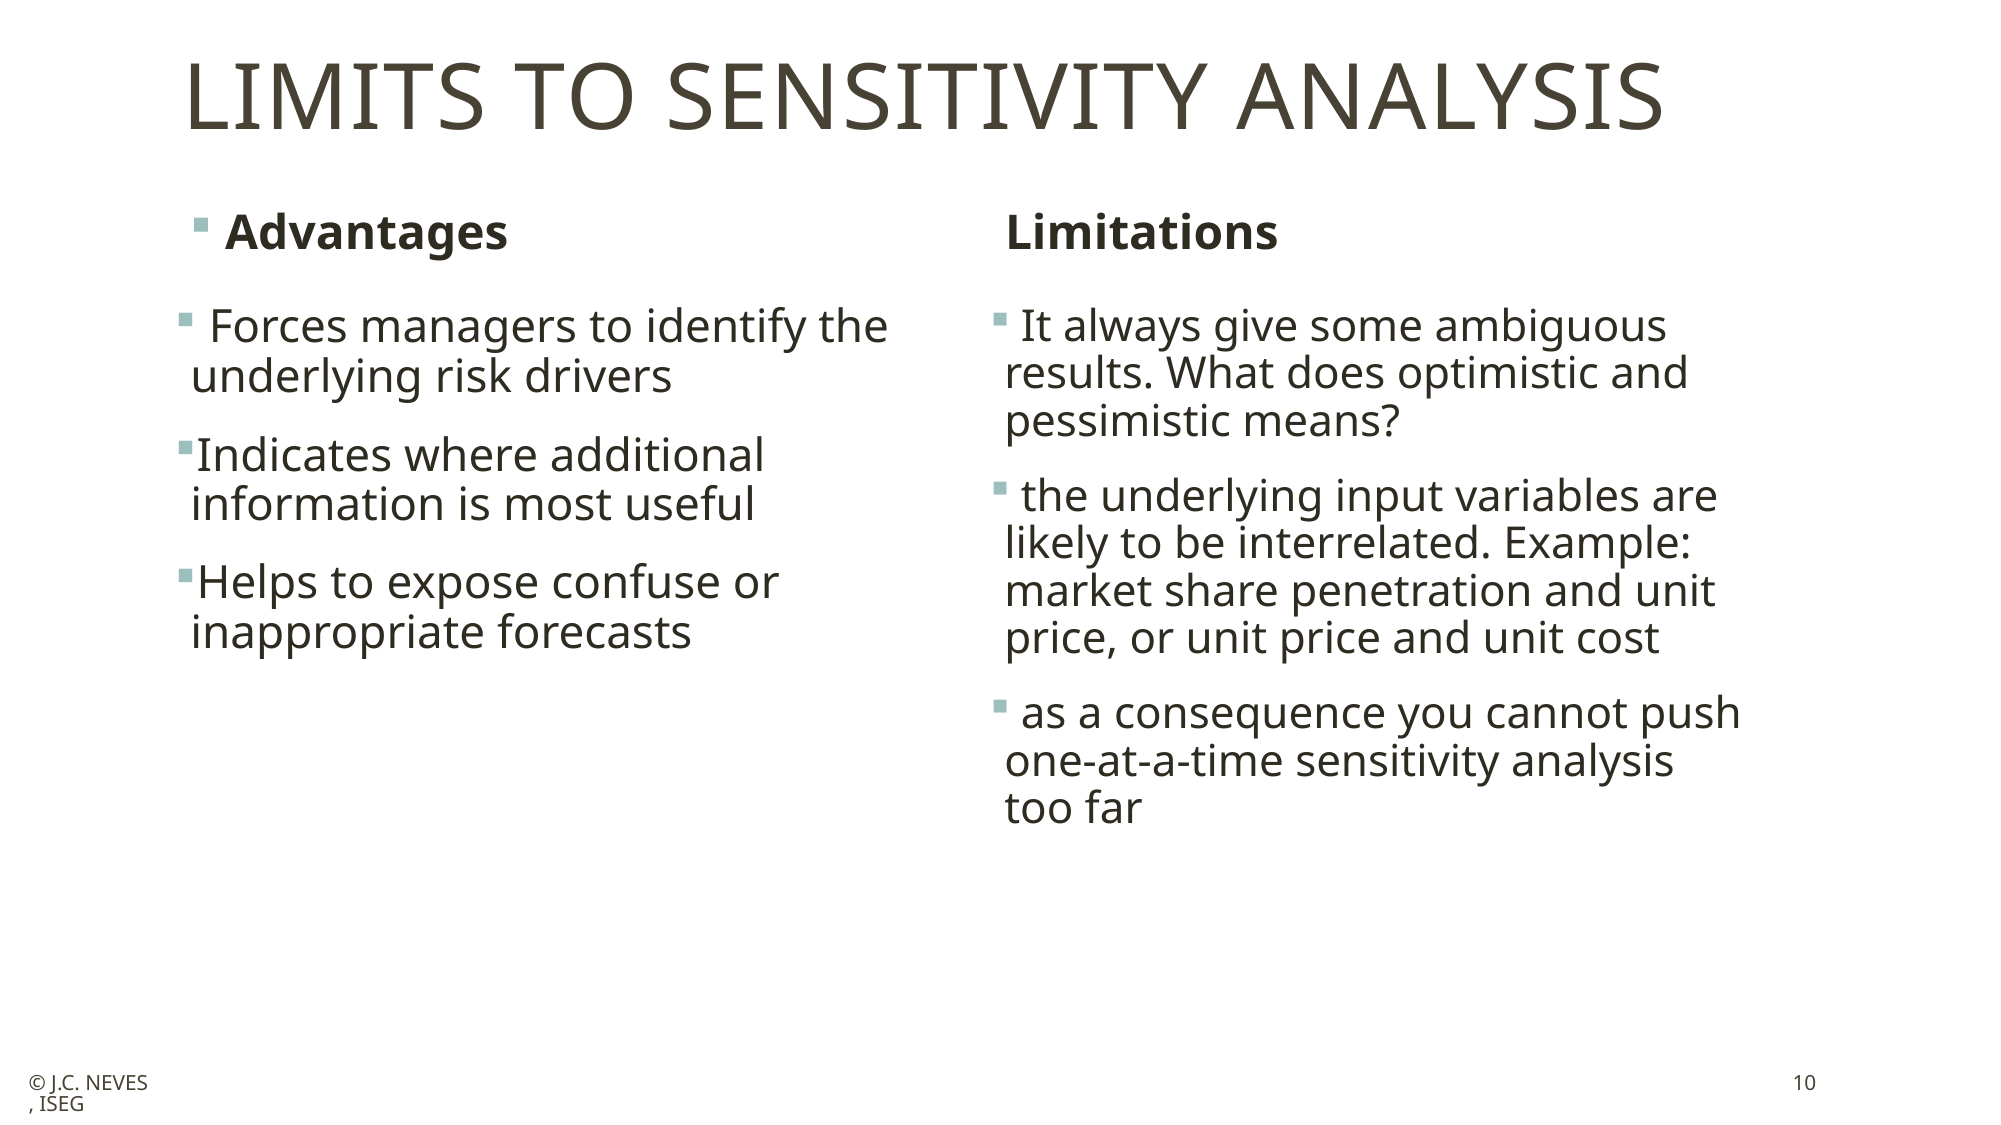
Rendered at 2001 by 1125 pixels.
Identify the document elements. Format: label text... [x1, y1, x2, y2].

list Limitations [982, 166, 1763, 295]
list Advantages [168, 166, 948, 295]
footer © J.C. Neves, ISEG [13, 1061, 168, 1107]
list It always give some ambiguous results. What does optimistic and pessimistic means? the underlying input variables are likely to be interrelated. Example: market share penetration and unit price, or unit price and unit cost as a consequence you cannot push one-at-a-time sensitivity analysis too far [982, 295, 1763, 845]
list Forces managers to identify the underlying risk drivers Indicates where additional information is most useful Helps to expose confuse or inappropriate forecasts [168, 295, 948, 845]
slide_number 10 [1777, 1061, 1938, 1107]
title Limits to sensitivity analysis [168, 39, 1763, 167]
